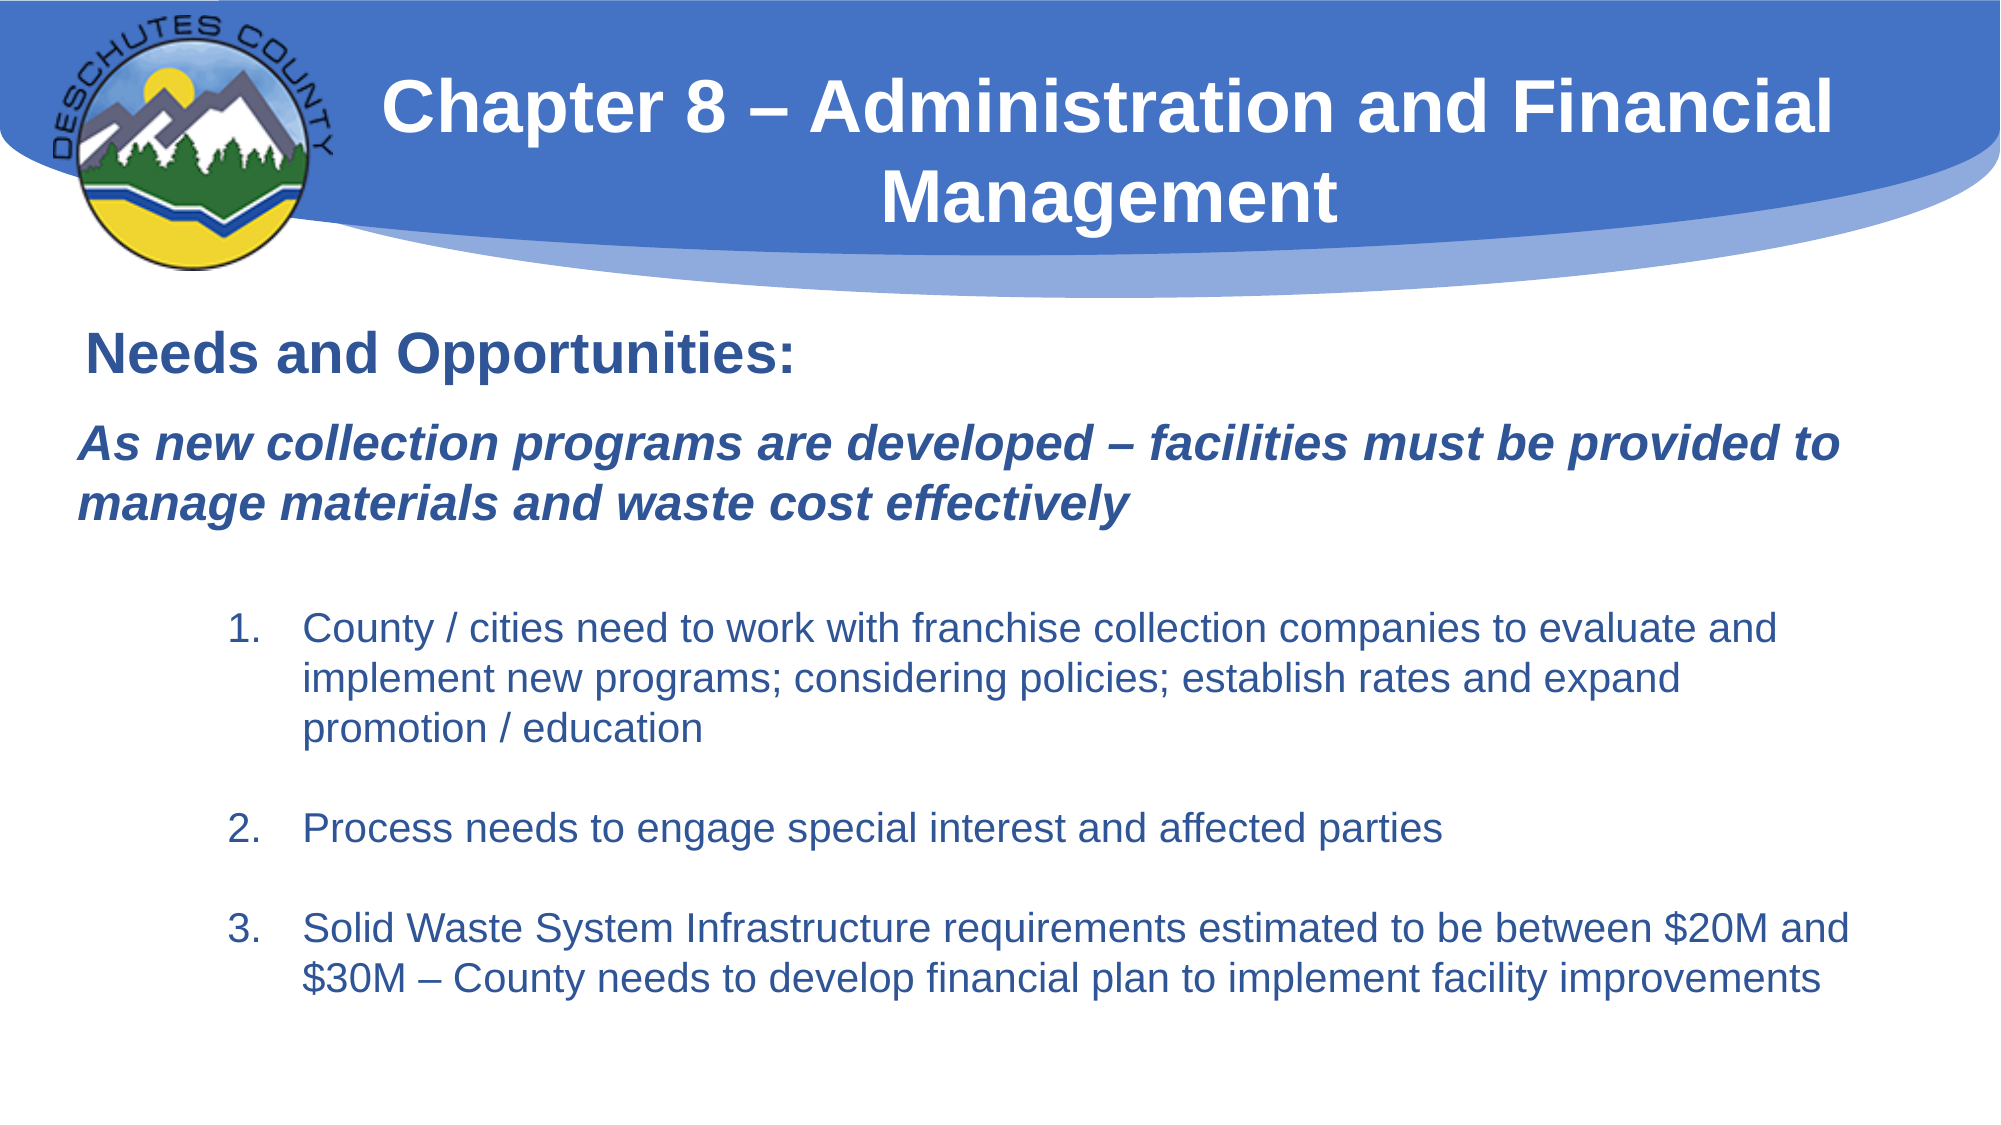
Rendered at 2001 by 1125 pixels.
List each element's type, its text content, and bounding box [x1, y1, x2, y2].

text_box [0, 0, 2000, 178]
text_box [428, 246, 1791, 299]
text_box Needs and Opportunities: [70, 307, 830, 393]
picture [53, 15, 333, 271]
text_box As new collection programs are developed – facilities must be provided to manage materials and waste cost effectively County / cities need to work with franchise collection companies to evaluate and implement new programs; considering policies; establish rates and expand promotion / education Process needs to engage special interest and affected parties Solid Waste System Infrastructure requirements estimated to be between $20M and $30M – County needs to develop financial plan to implement facility improvements [62, 403, 1909, 1125]
text_box [1925, 137, 2000, 210]
text_box [605, 246, 1395, 257]
text_box Chapter 8 – Administration and Financial Management [333, 50, 1925, 246]
